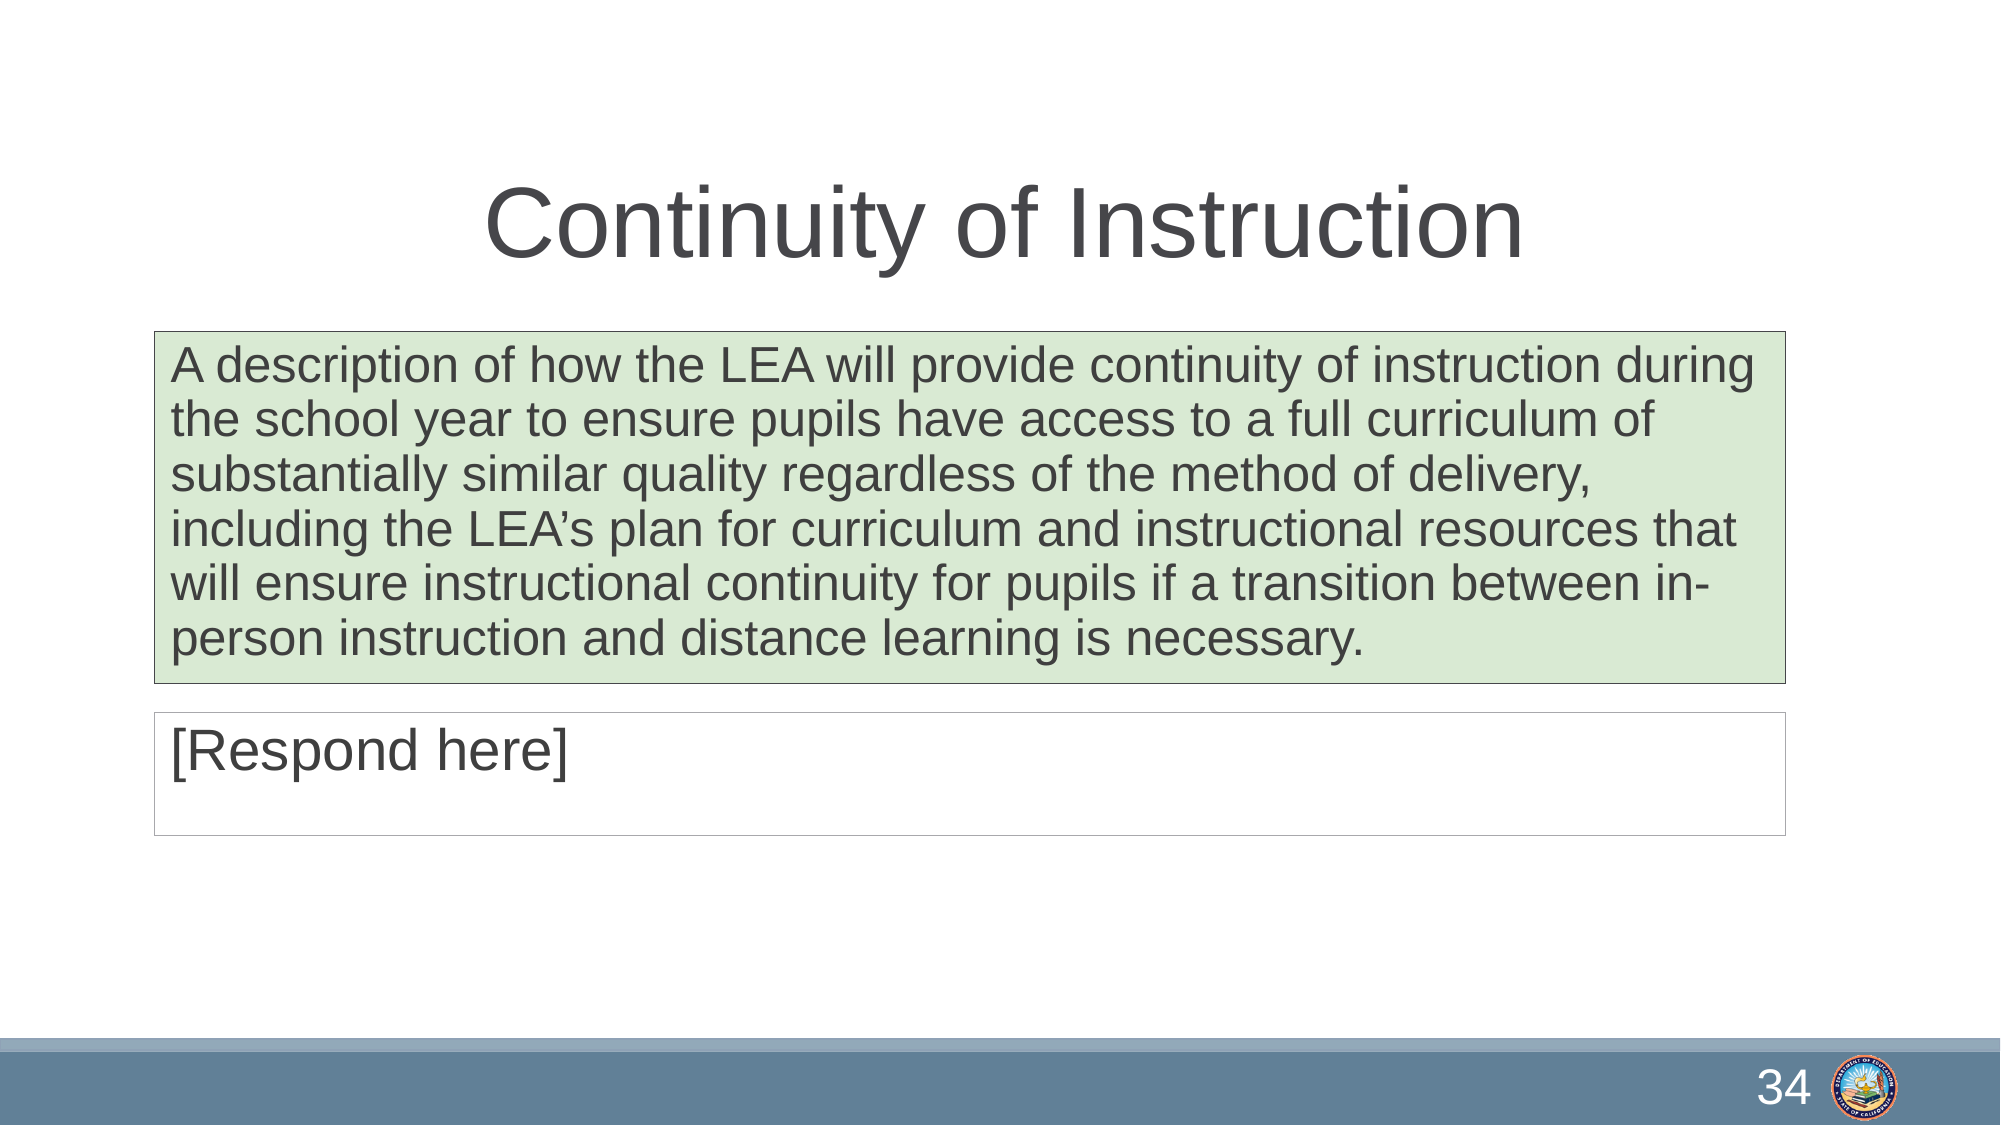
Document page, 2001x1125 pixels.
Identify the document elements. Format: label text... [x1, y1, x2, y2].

slide_number 34 [1611, 1054, 1827, 1115]
picture [1831, 1055, 1899, 1122]
title Continuity of Instruction [180, 47, 1830, 285]
list A description of how the LEA will provide continuity of instruction during the school year to ensure pupils have access to a full curriculum of substantially similar quality regardless of the method of delivery, including the LEA’s plan for curriculum and instructional resources that will ensure instructional continuity for pupils if a transition between in-person instruction and distance learning is necessary. [154, 331, 1786, 684]
list [Respond here] [154, 712, 1786, 836]
